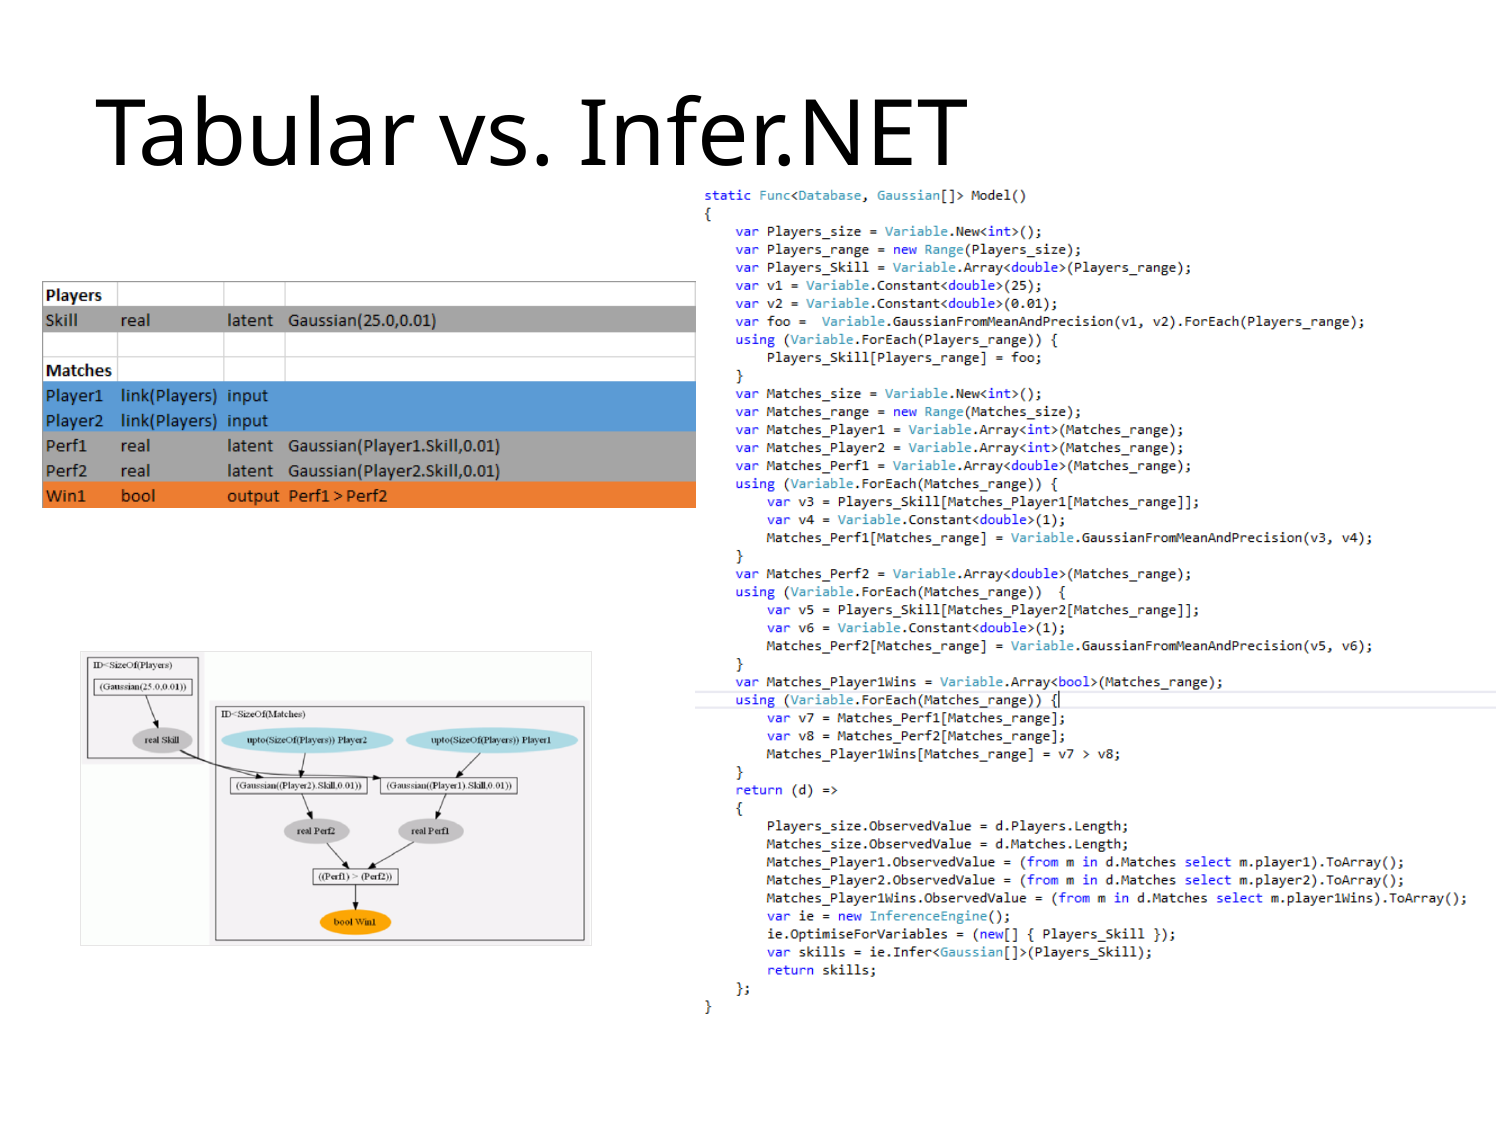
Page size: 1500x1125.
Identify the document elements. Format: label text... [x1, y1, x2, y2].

picture [79, 651, 592, 946]
picture [42, 183, 1496, 1023]
title Tabular vs. Infer.NET [80, 54, 1374, 218]
